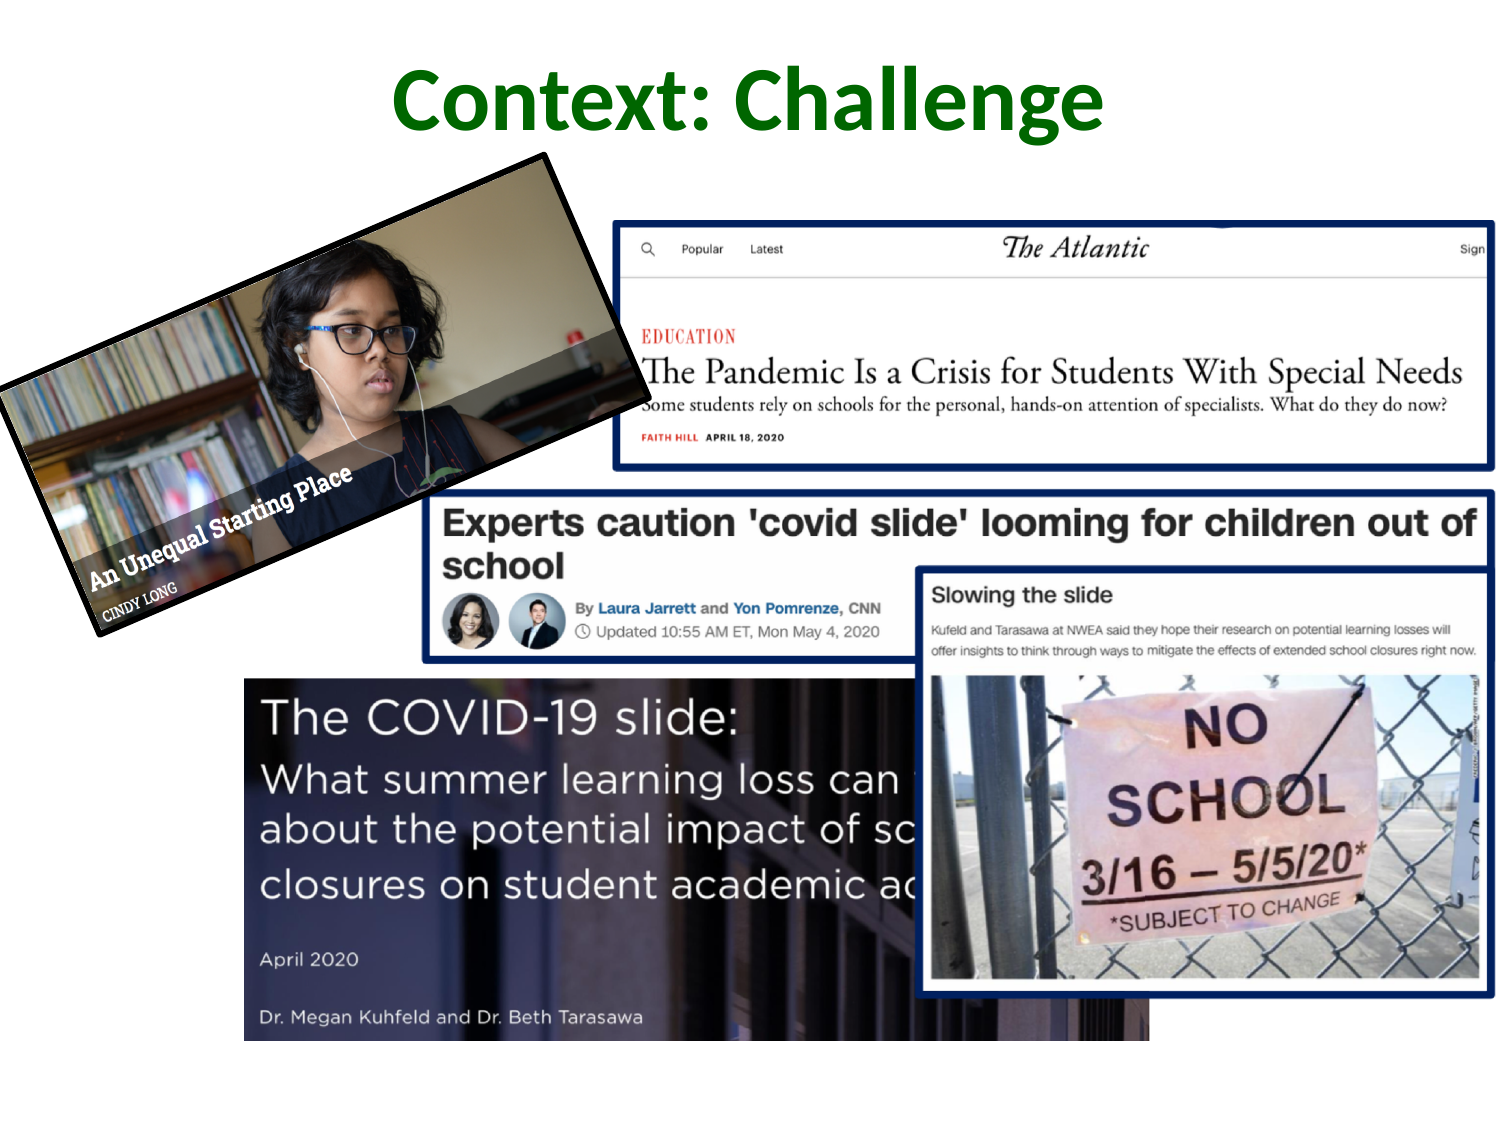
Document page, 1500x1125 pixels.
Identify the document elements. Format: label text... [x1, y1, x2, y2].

title Context: Challenge [74, 0, 1425, 188]
picture [1, 160, 1500, 1041]
